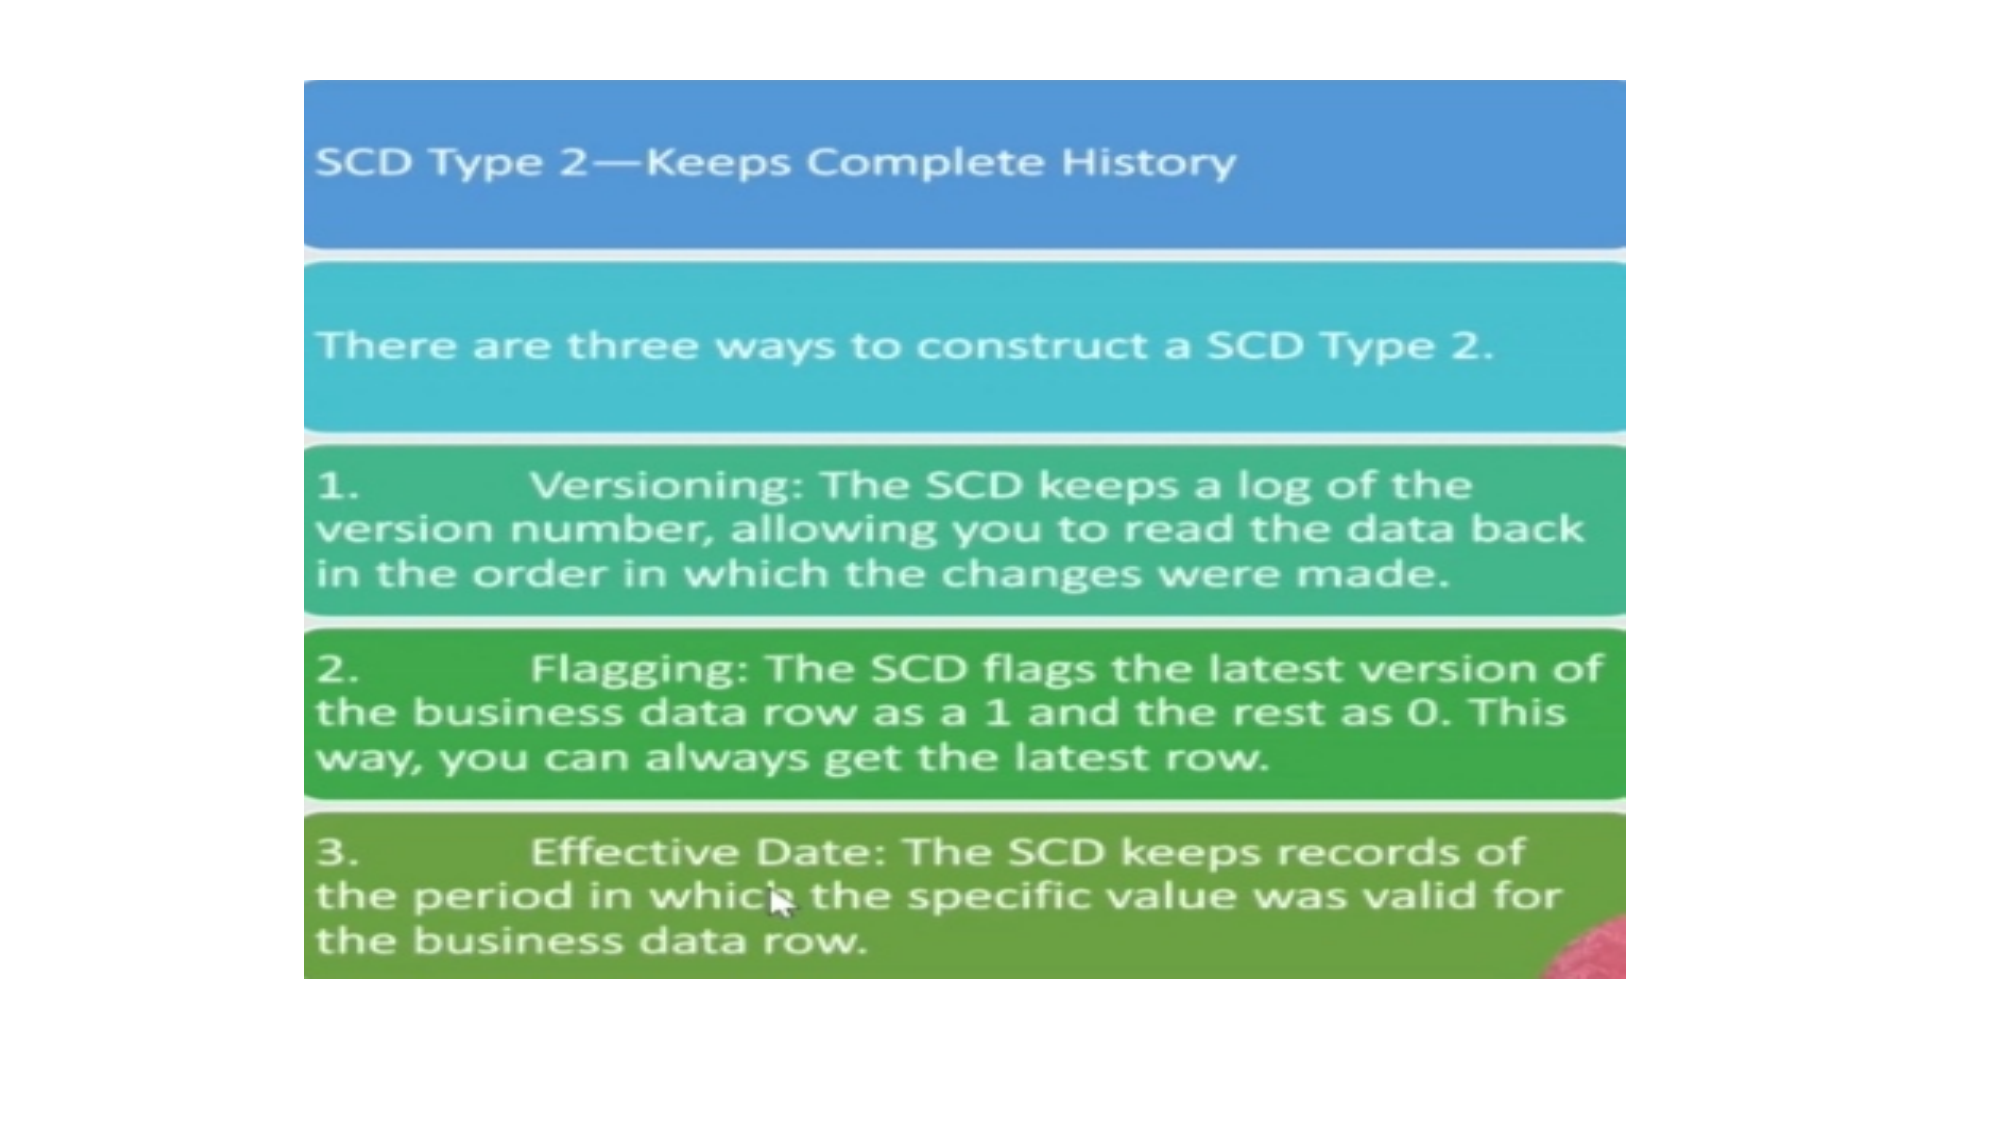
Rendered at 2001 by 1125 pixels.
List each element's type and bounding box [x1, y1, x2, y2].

picture [304, 80, 1626, 979]
